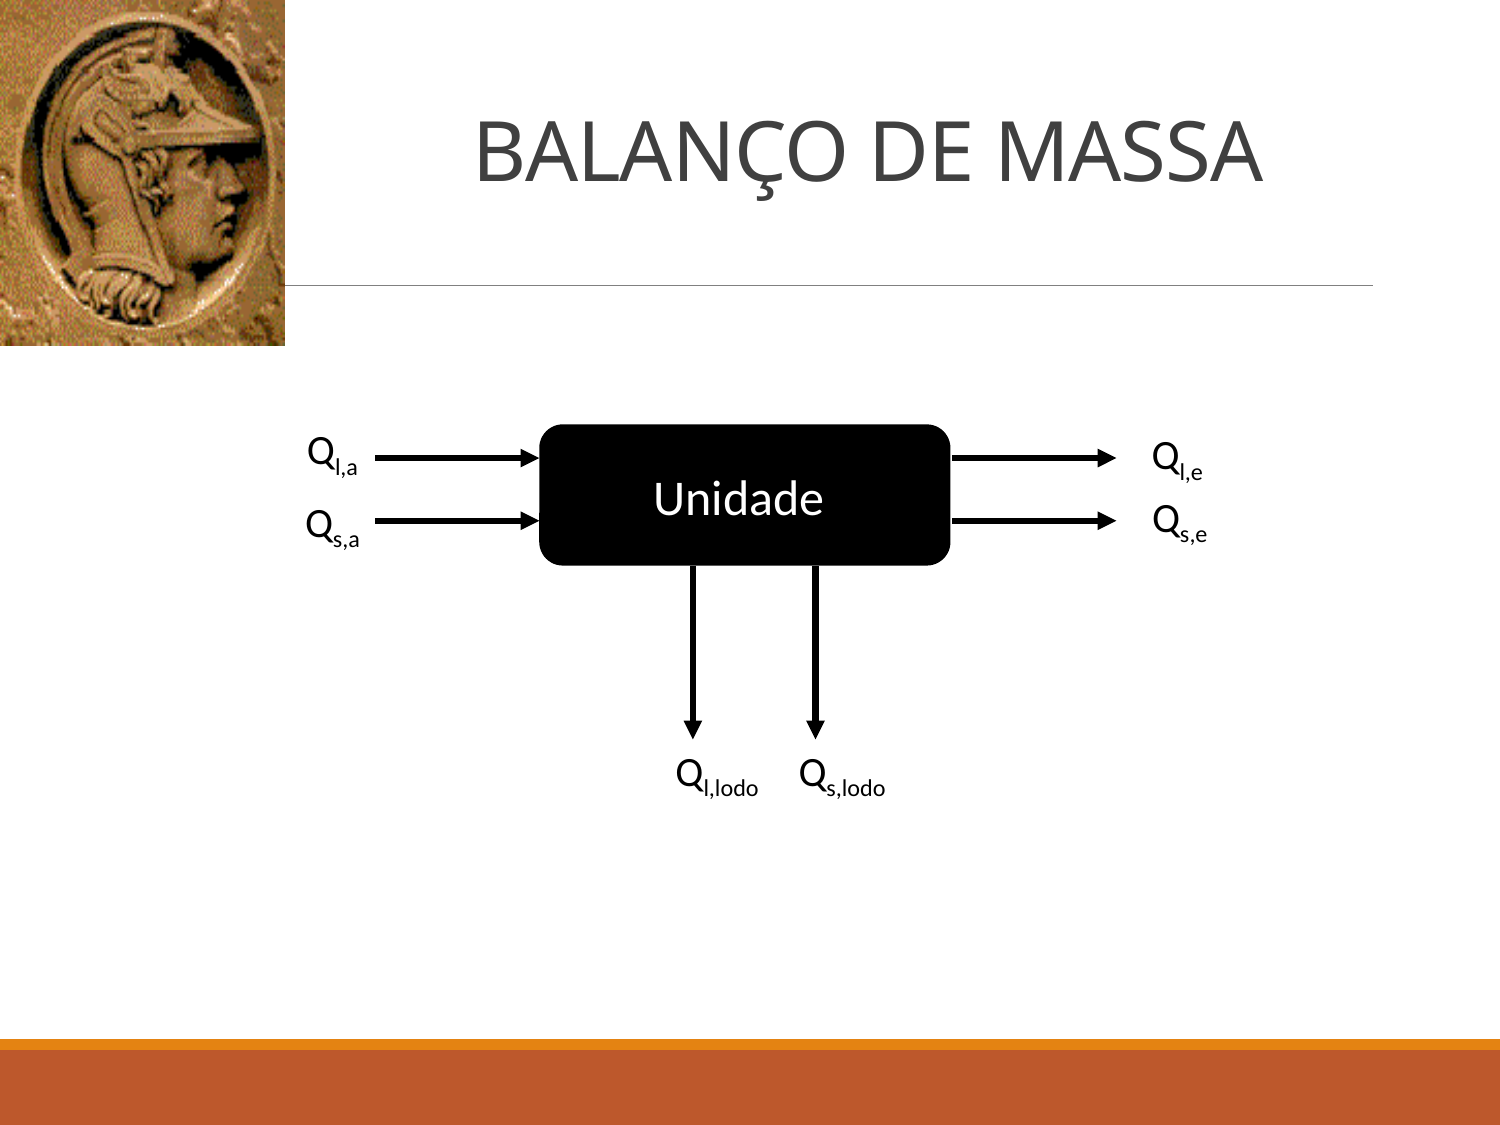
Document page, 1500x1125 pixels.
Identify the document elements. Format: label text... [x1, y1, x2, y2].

picture [0, 0, 288, 351]
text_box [286, 415, 1226, 804]
title BALANÇO DE MASSA [297, 68, 1449, 206]
